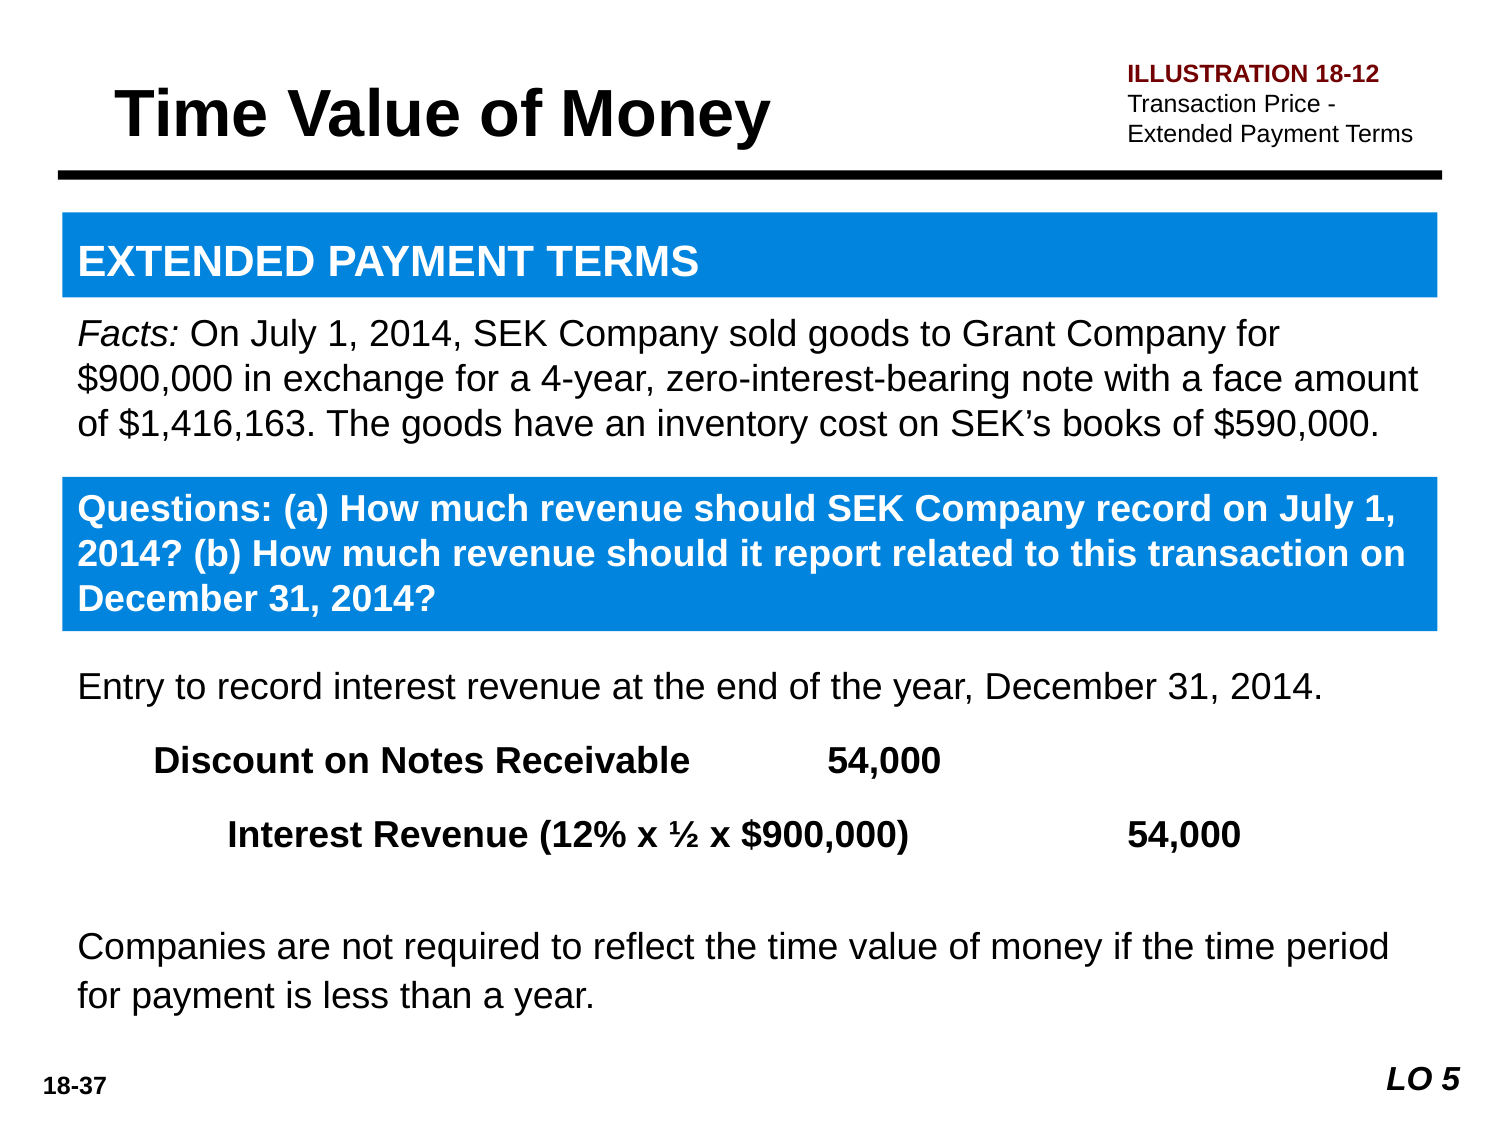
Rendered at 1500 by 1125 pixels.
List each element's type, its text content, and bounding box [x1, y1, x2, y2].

text_box ILLUSTRATION 18-12 Transaction Price -Extended Payment Terms [1112, 50, 1450, 155]
text_box Entry to record interest revenue at the end of the year, December 31, 2014. [62, 649, 1438, 715]
text_box Facts: On July 1, 2014, SEK Company sold goods to Grant Company for $900,000 in exchange for a 4-year, zero-interest-bearing note with a face amount of $1,416,163. The goods have an inventory cost on SEK’s books of $590,000. [62, 301, 1438, 452]
text_box Questions: (a) How much revenue should SEK Company record on July 1, 2014? (b) How much revenue should it report related to this transaction on December 31, 2014? [62, 476, 1438, 632]
text_box Discount on Notes Receivable 54,000 Interest Revenue (12% x ½ x $900,000) 54,000 [62, 723, 1438, 863]
text_box Companies are not required to reflect the time value of money if the time period for payment is less than a year. [62, 909, 1438, 1024]
title Time Value of Money [99, 62, 888, 155]
text_box EXTENDED PAYMENT TERMS [62, 212, 1438, 298]
text_box LO 5 [1337, 1049, 1475, 1105]
